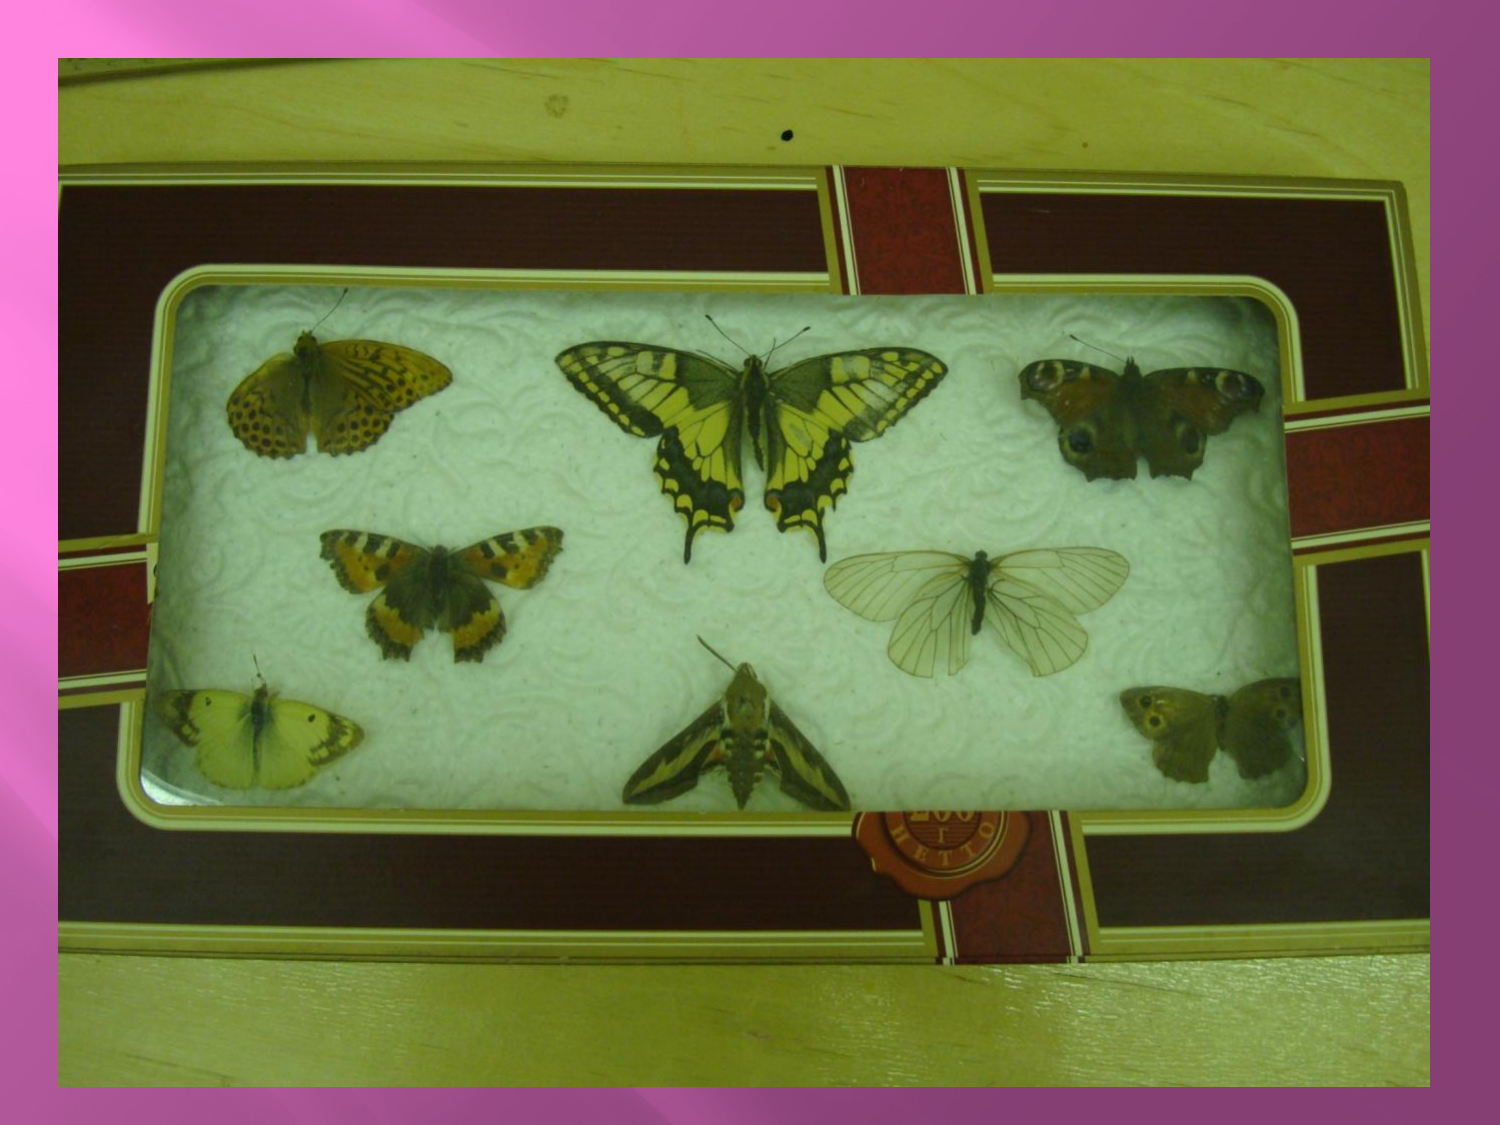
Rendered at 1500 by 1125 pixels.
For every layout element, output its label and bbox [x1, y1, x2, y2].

picture [58, 58, 1430, 1088]
